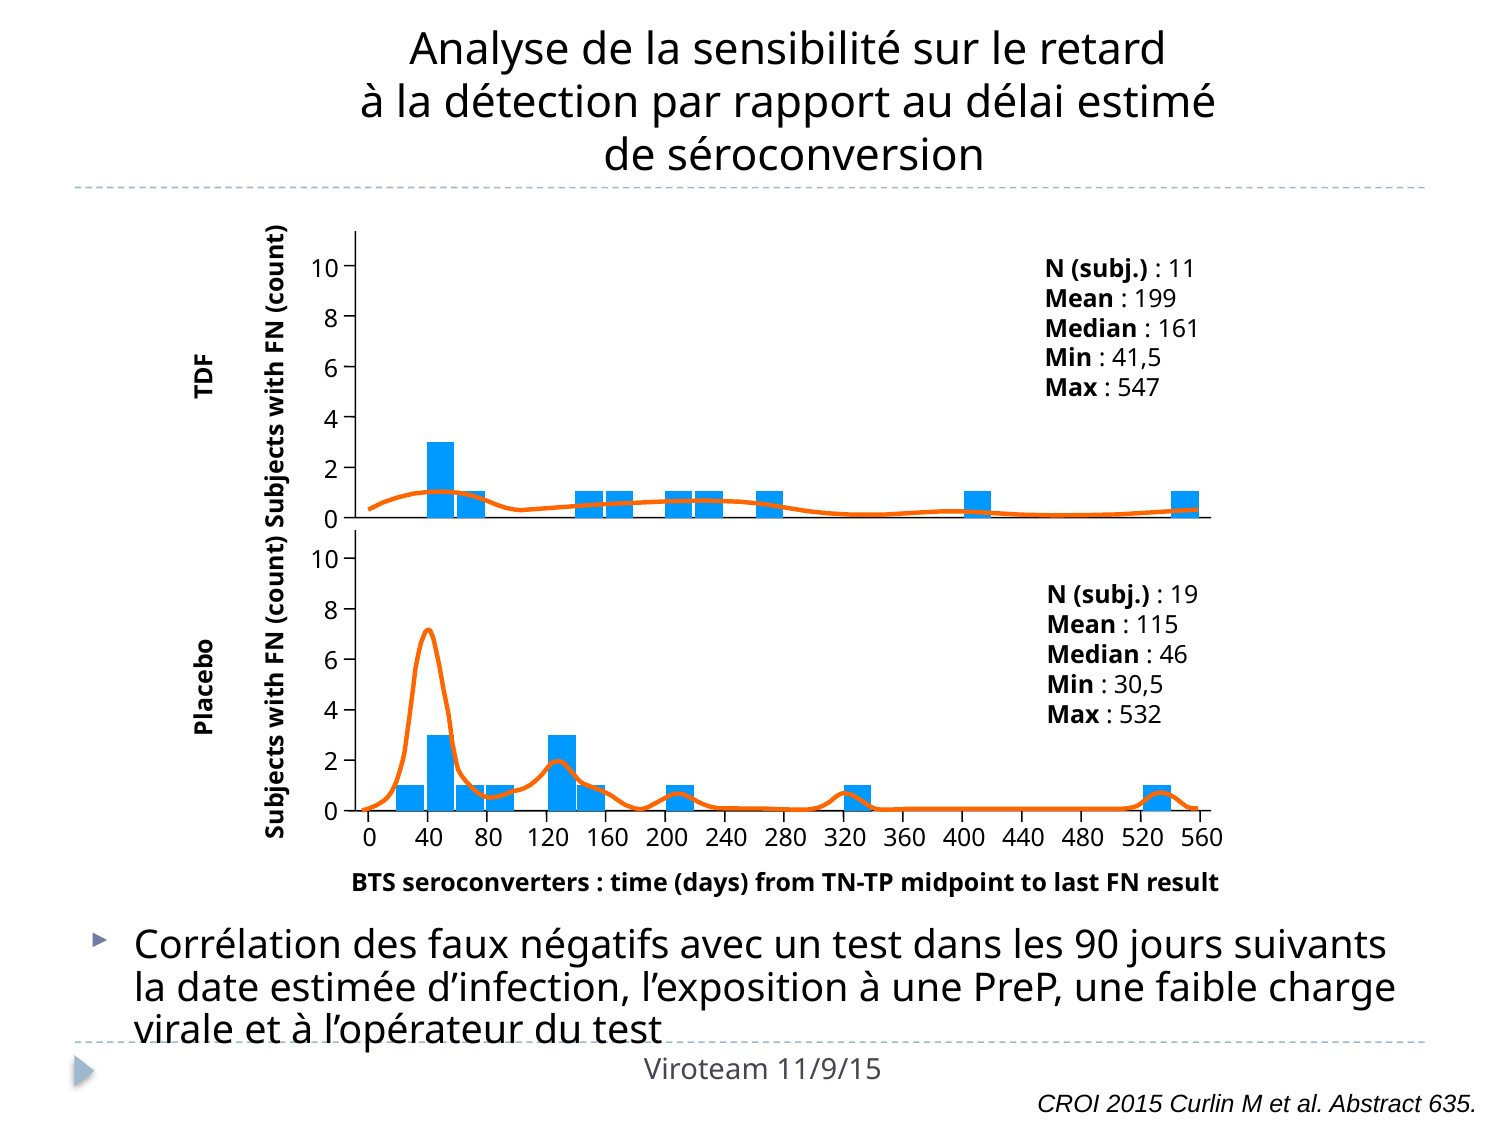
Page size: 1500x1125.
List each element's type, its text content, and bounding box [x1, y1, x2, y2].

text_box 160 [571, 835, 630, 859]
text_box 120 [511, 835, 571, 859]
text_box Subjects with FN (count) [251, 544, 296, 854]
text_box 2 [309, 737, 337, 783]
text_box 40 [400, 835, 459, 859]
text_box 400 [928, 835, 987, 859]
text_box BTS seroconverters : time (days) from TN-TP midpoint to last FN result [336, 859, 1236, 905]
text_box Placebo [179, 624, 225, 751]
text_box 80 [459, 835, 511, 859]
text_box 10 [296, 244, 337, 290]
text_box 440 [987, 835, 1046, 859]
text_box 0 [309, 496, 337, 542]
text_box 6 [309, 637, 337, 682]
text_box TDF [179, 338, 225, 415]
text_box CROI 2015 Curlin M et al. Abstract 635. [853, 1080, 1500, 1125]
text_box 6 [309, 345, 337, 390]
text_box 10 [296, 536, 337, 582]
text_box Viroteam 11/9/15 [475, 1042, 1051, 1103]
text_box 360 [868, 835, 928, 859]
list Corrélation des faux négatifs avec un test dans les 90 jours suivants la date estimée d’infection, l’exposition à une PreP, une faible charge virale et à l’opérateur du test [75, 917, 1455, 1071]
text_box 520 [1106, 835, 1165, 859]
text_box 4 [309, 687, 337, 733]
text_box 480 [1046, 835, 1106, 859]
text_box 240 [690, 835, 749, 859]
text_box 200 [630, 835, 690, 859]
text_box 8 [309, 586, 337, 632]
title Analyse de la sensibilité sur le retard à la détection par rapport au délai estimé de séroconversion [88, 12, 1500, 188]
text_box 0 [309, 788, 341, 833]
text_box 0 [347, 835, 392, 859]
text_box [343, 230, 1212, 823]
text_box Subjects with FN (count) [251, 210, 296, 544]
text_box 280 [749, 835, 809, 859]
text_box 560 [1165, 814, 1239, 859]
text_box 2 [309, 446, 337, 491]
text_box 320 [809, 835, 868, 859]
text_box 4 [309, 395, 337, 441]
text_box 8 [309, 295, 337, 340]
